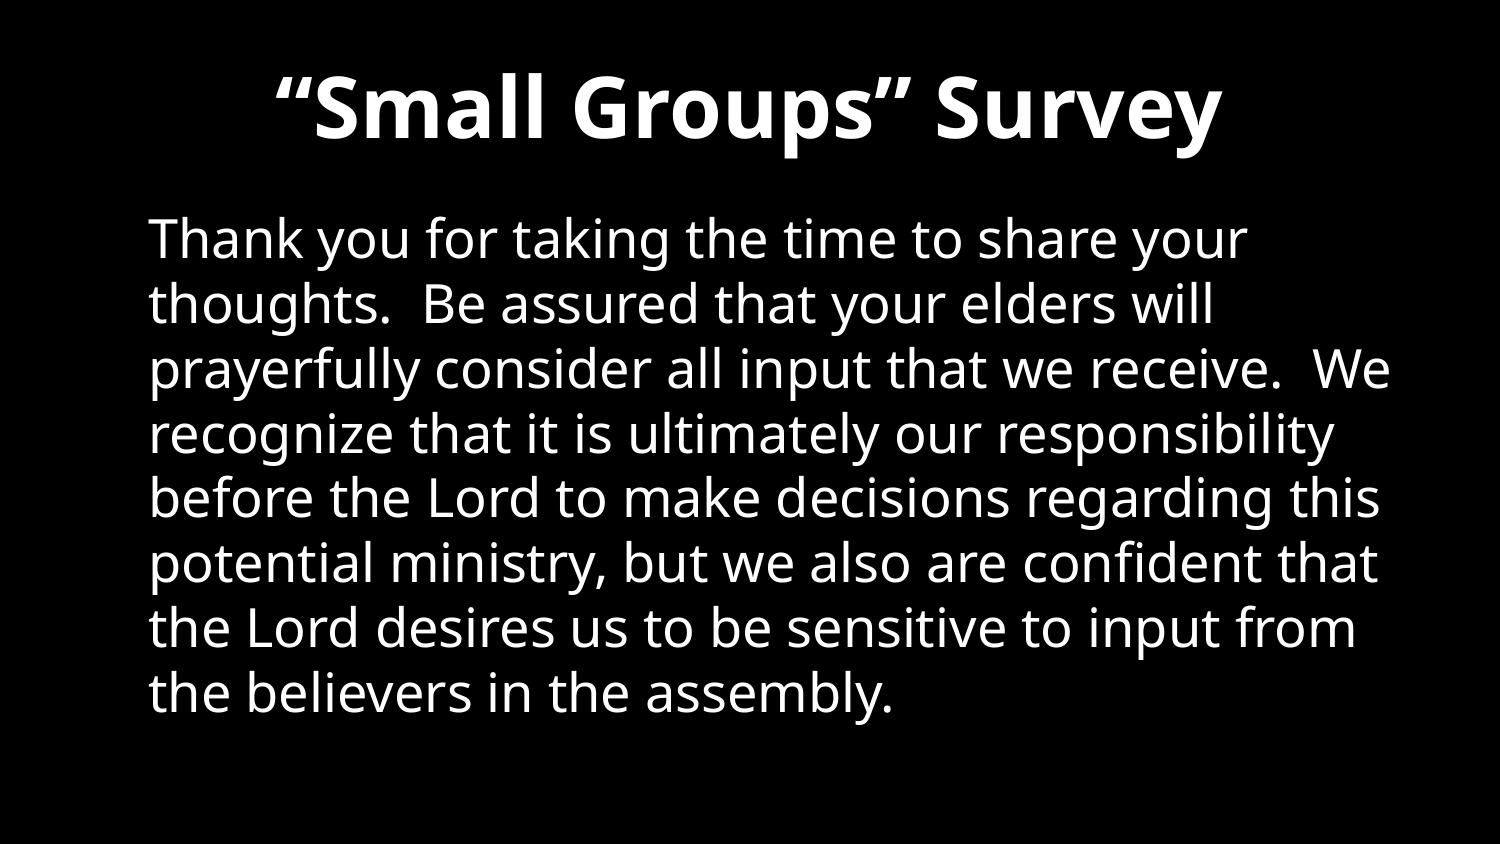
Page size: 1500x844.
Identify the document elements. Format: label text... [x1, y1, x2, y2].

list Thank you for taking the time to share your thoughts. Be assured that your elders will prayerfully consider all input that we receive. We recognize that it is ultimately our responsibility before the Lord to make decisions regarding this potential ministry, but we also are confident that the Lord desires us to be sensitive to input from the believers in the assembly. [50, 196, 1425, 844]
title “Small Groups” Survey [75, 33, 1425, 175]
